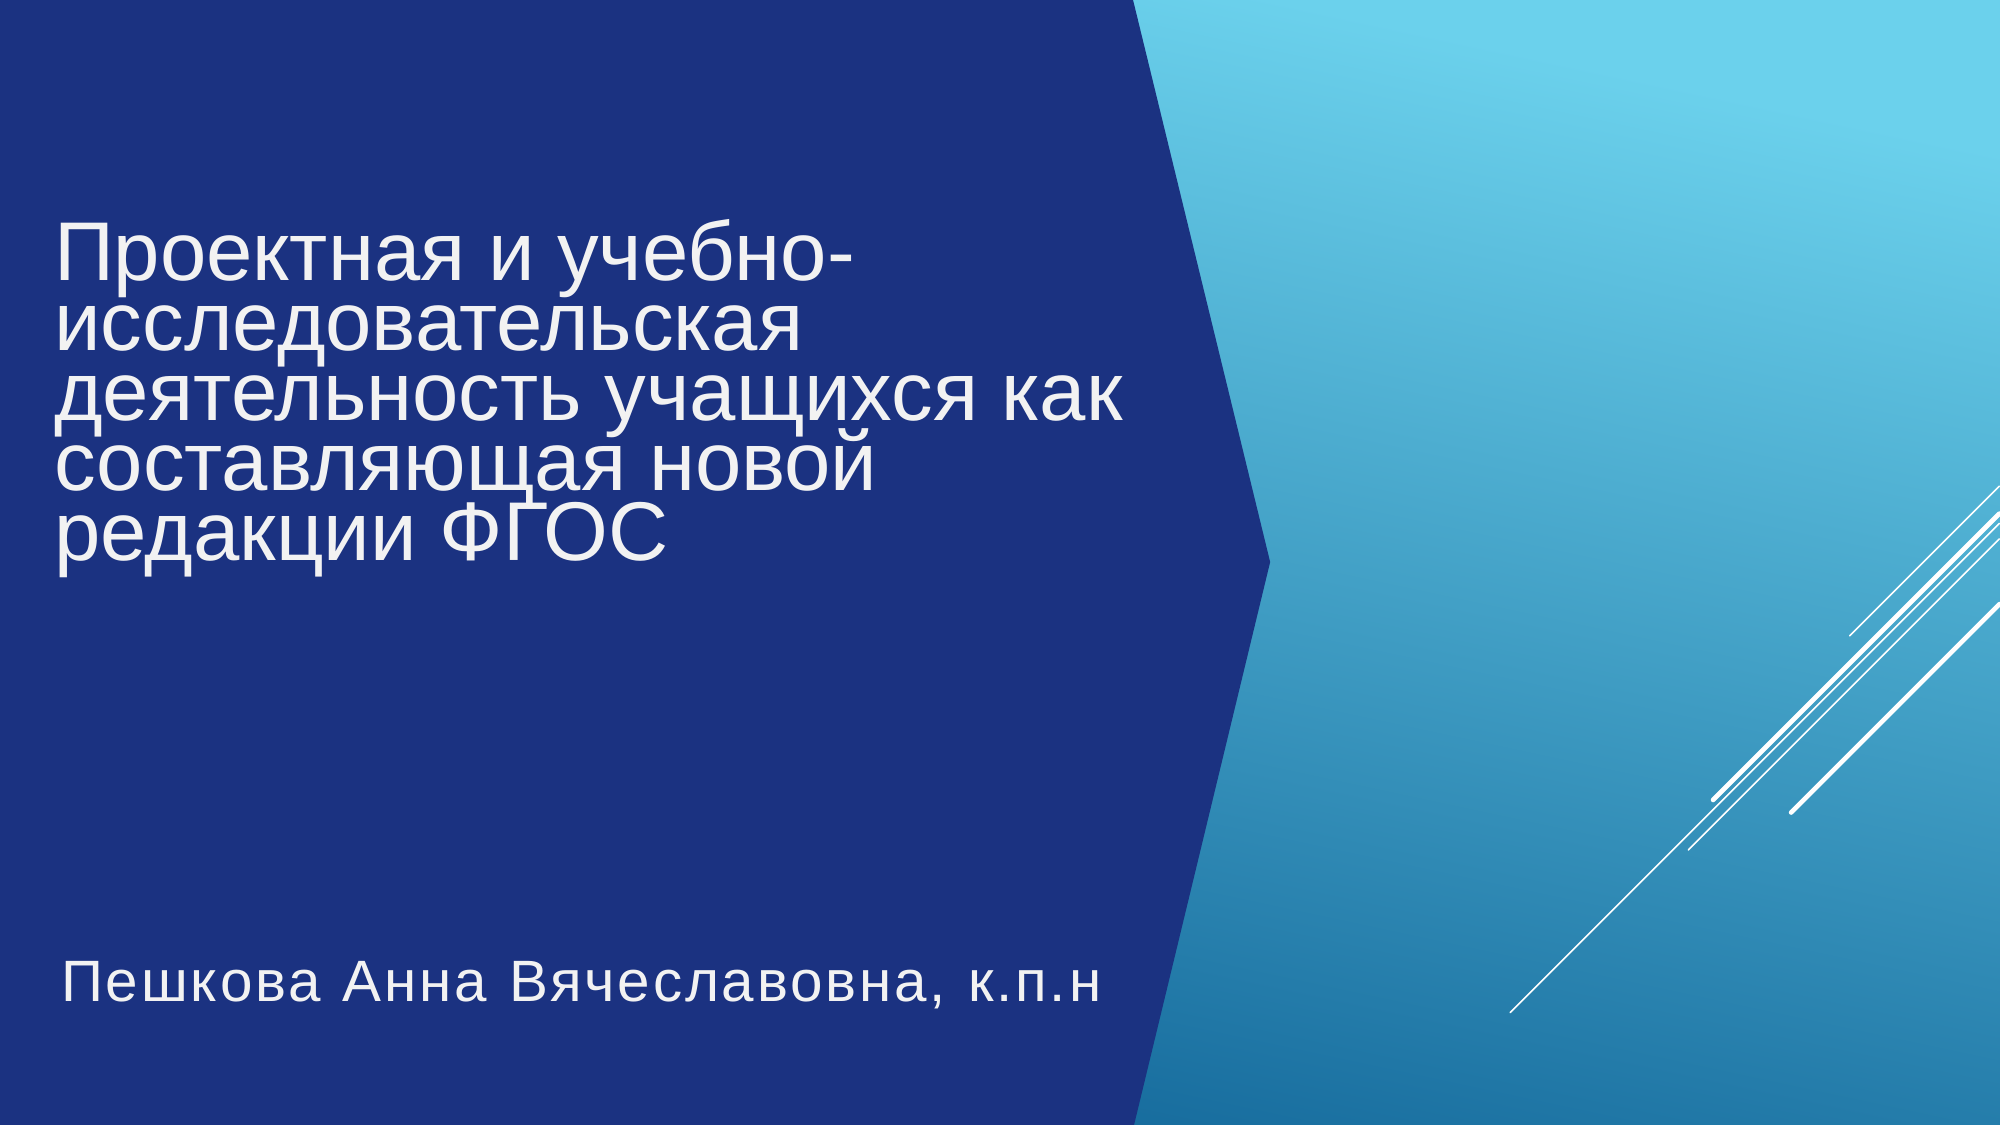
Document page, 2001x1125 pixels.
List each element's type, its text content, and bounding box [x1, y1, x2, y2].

text_box [0, 0, 1272, 1125]
text_box Пешкова Анна Вячеславовна, к.п.н [57, 952, 1108, 1017]
text_box Проектная и учебно-исследовательская деятельность учащихся как составляющая новой редакции ФГОС [50, 220, 1252, 579]
